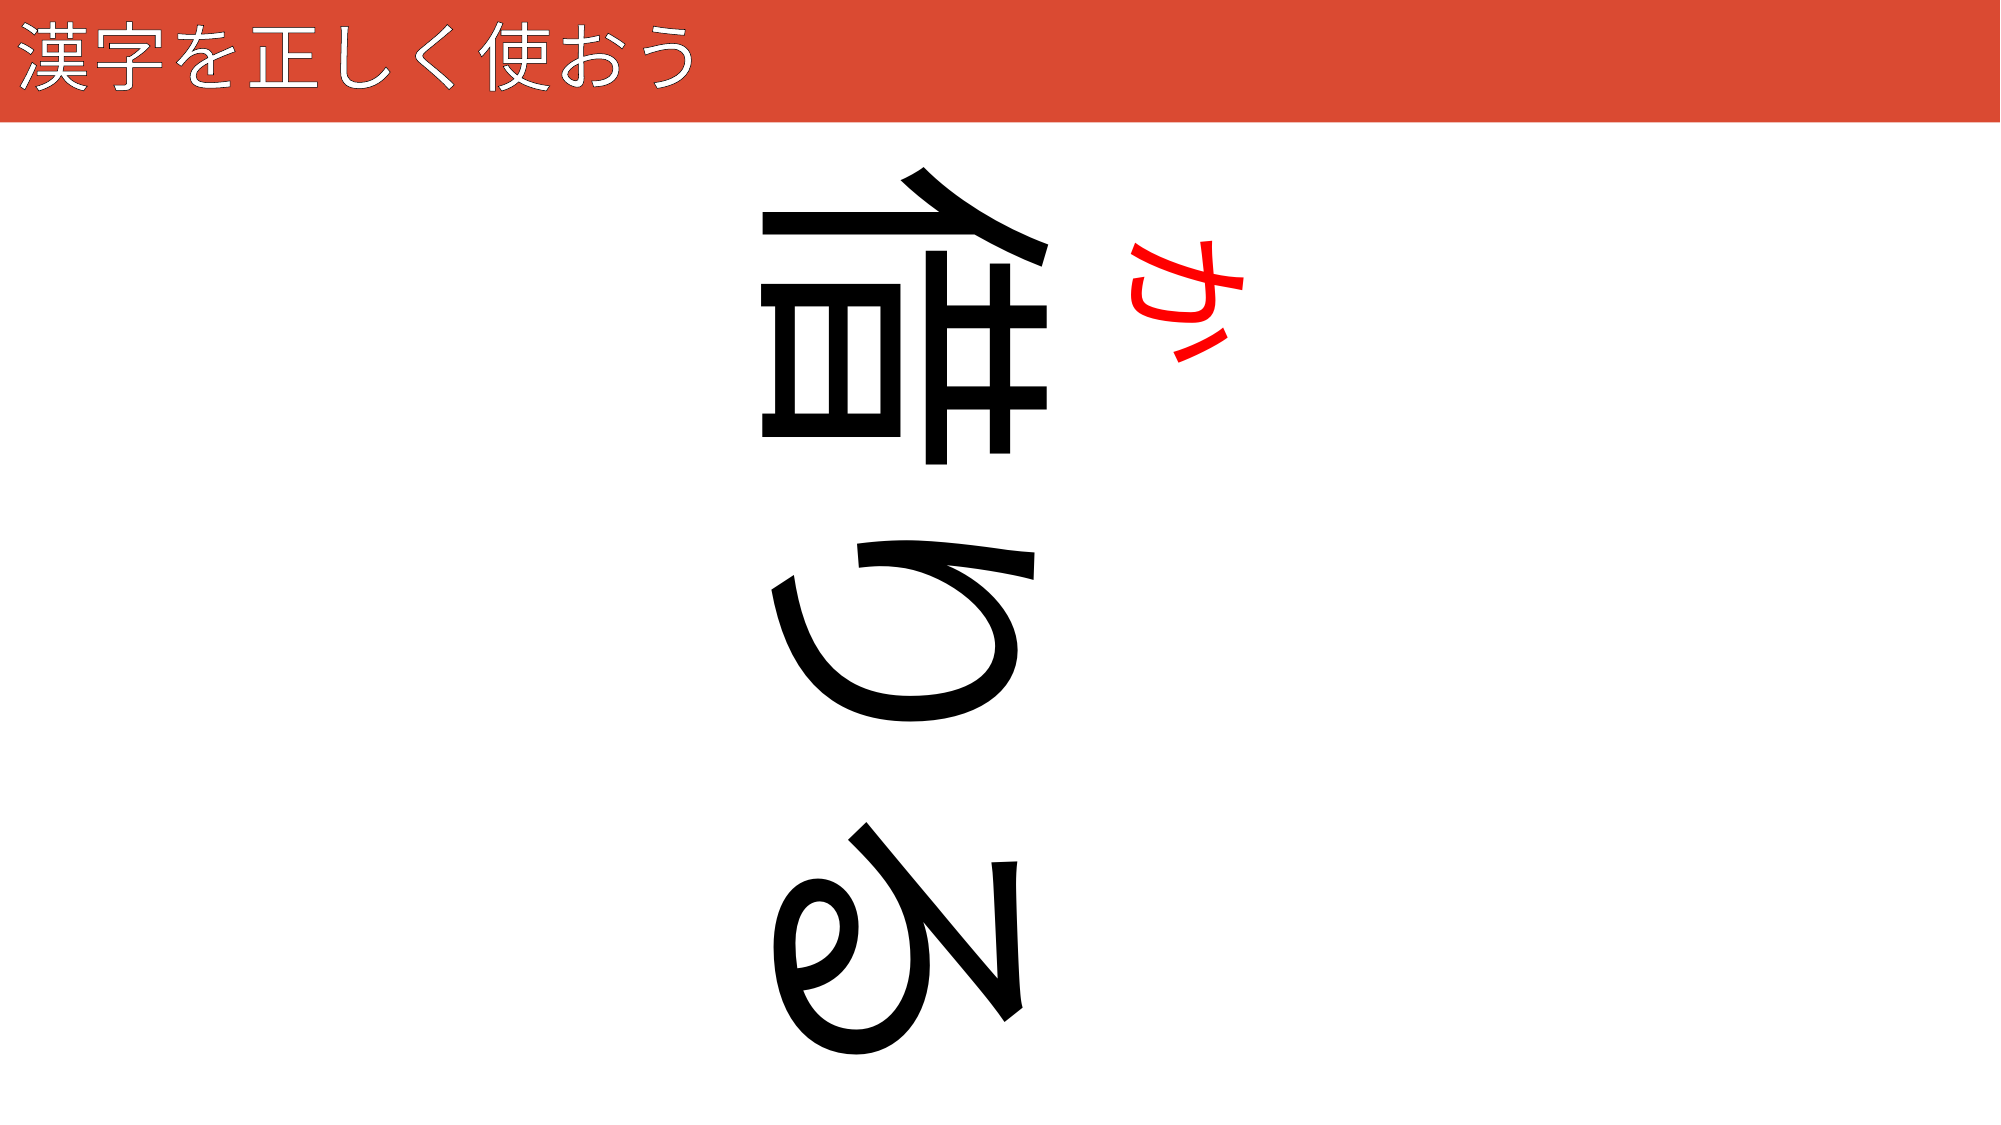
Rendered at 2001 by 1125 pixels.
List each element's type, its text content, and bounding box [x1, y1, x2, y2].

text_box か [1083, 215, 1281, 370]
title 漢字を正しく使おう [0, 0, 1712, 123]
text_box 借りる [698, 147, 1108, 1125]
slide_number 24 [1712, 0, 2000, 123]
